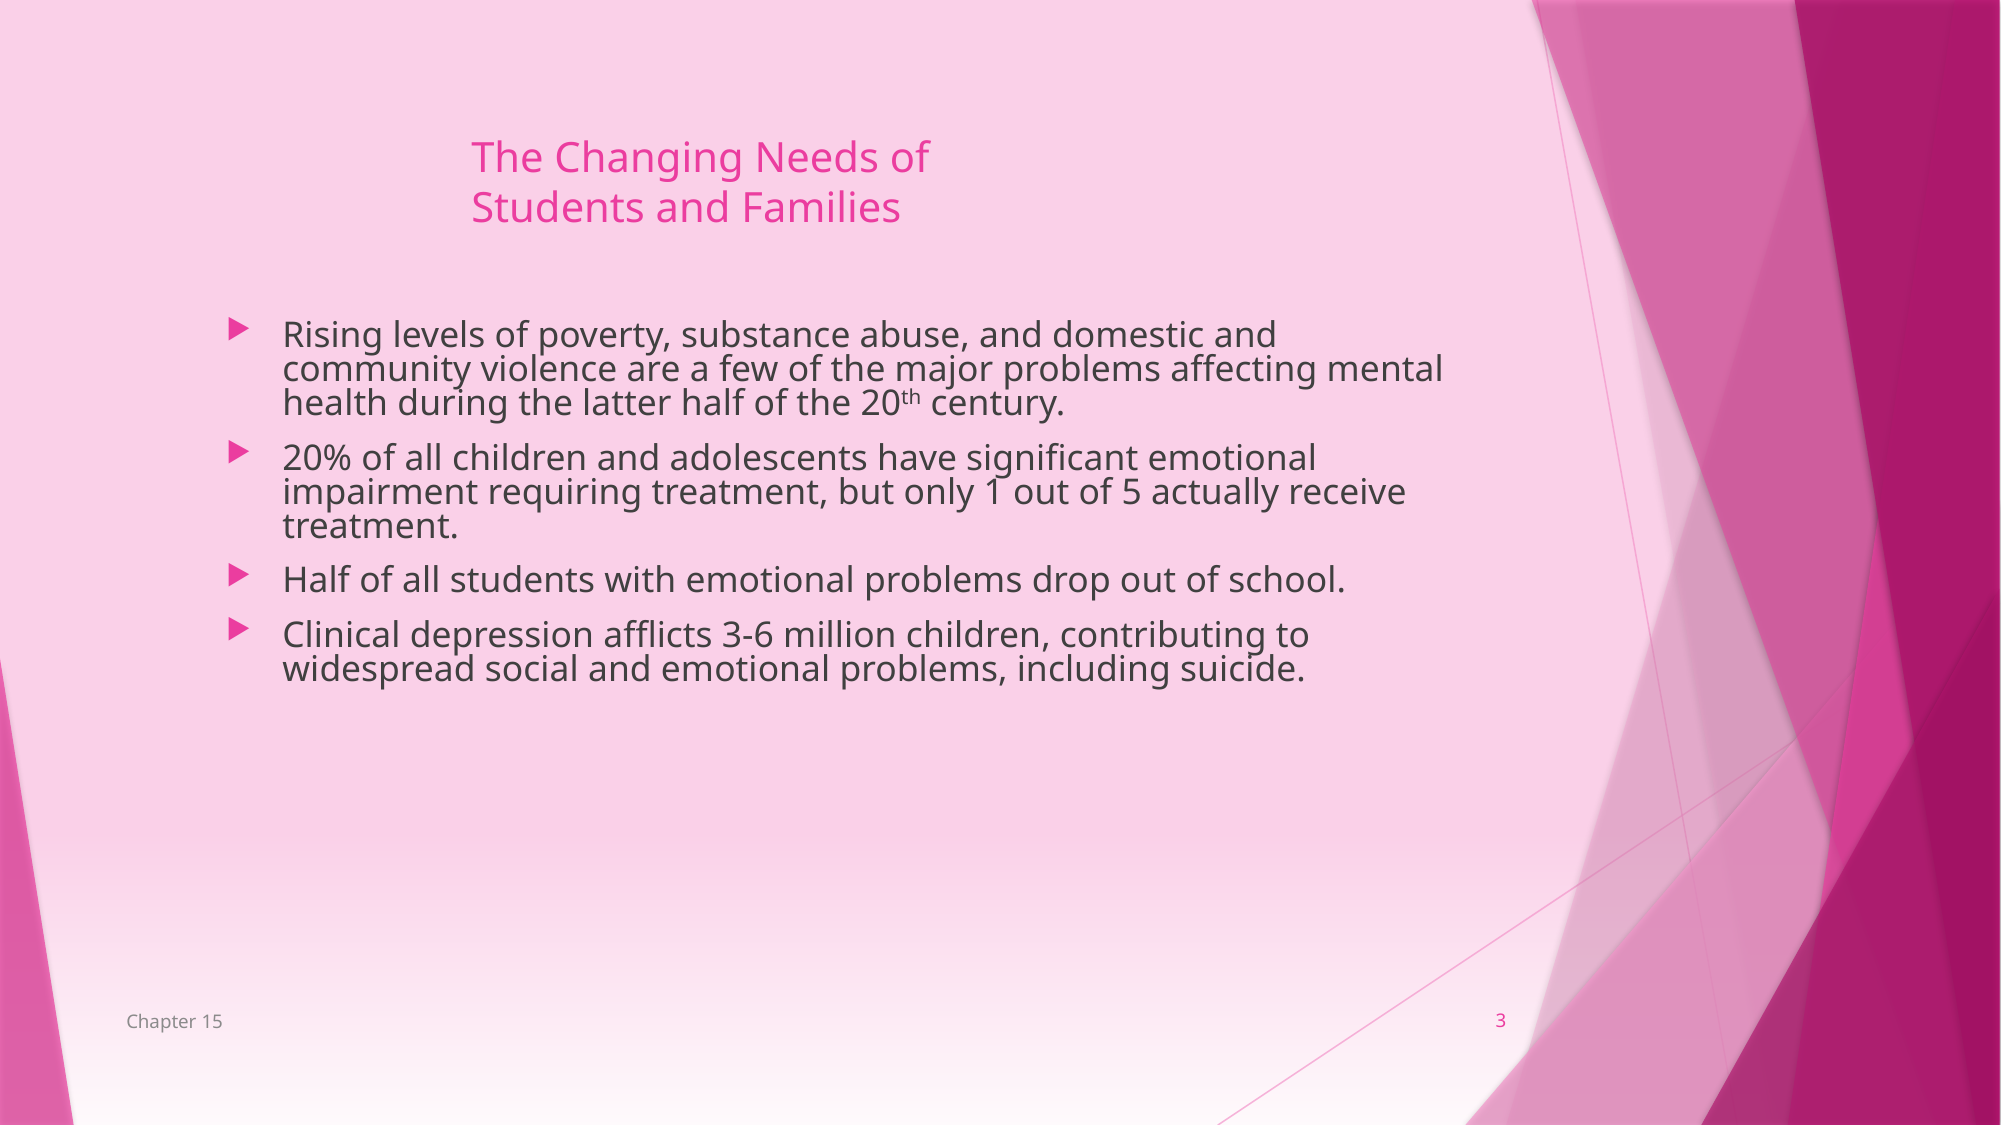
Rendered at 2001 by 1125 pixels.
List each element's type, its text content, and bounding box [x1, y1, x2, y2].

footer Chapter 15 [111, 991, 1145, 1051]
list Rising levels of poverty, substance abuse, and domestic and community violence are a few of the major problems affecting mental health during the latter half of the 20th century. 20% of all children and adolescents have significant emotional impairment requiring treatment, but only 1 out of 5 actually receive treatment. Half of all students with emotional problems drop out of school. Clinical depression afflicts 3-6 million children, contributing to widespread social and emotional problems, including suicide. [210, 312, 1486, 1125]
title The Changing Needs of Students and Families [456, 87, 1732, 275]
slide_number 3 [1409, 991, 1522, 1051]
